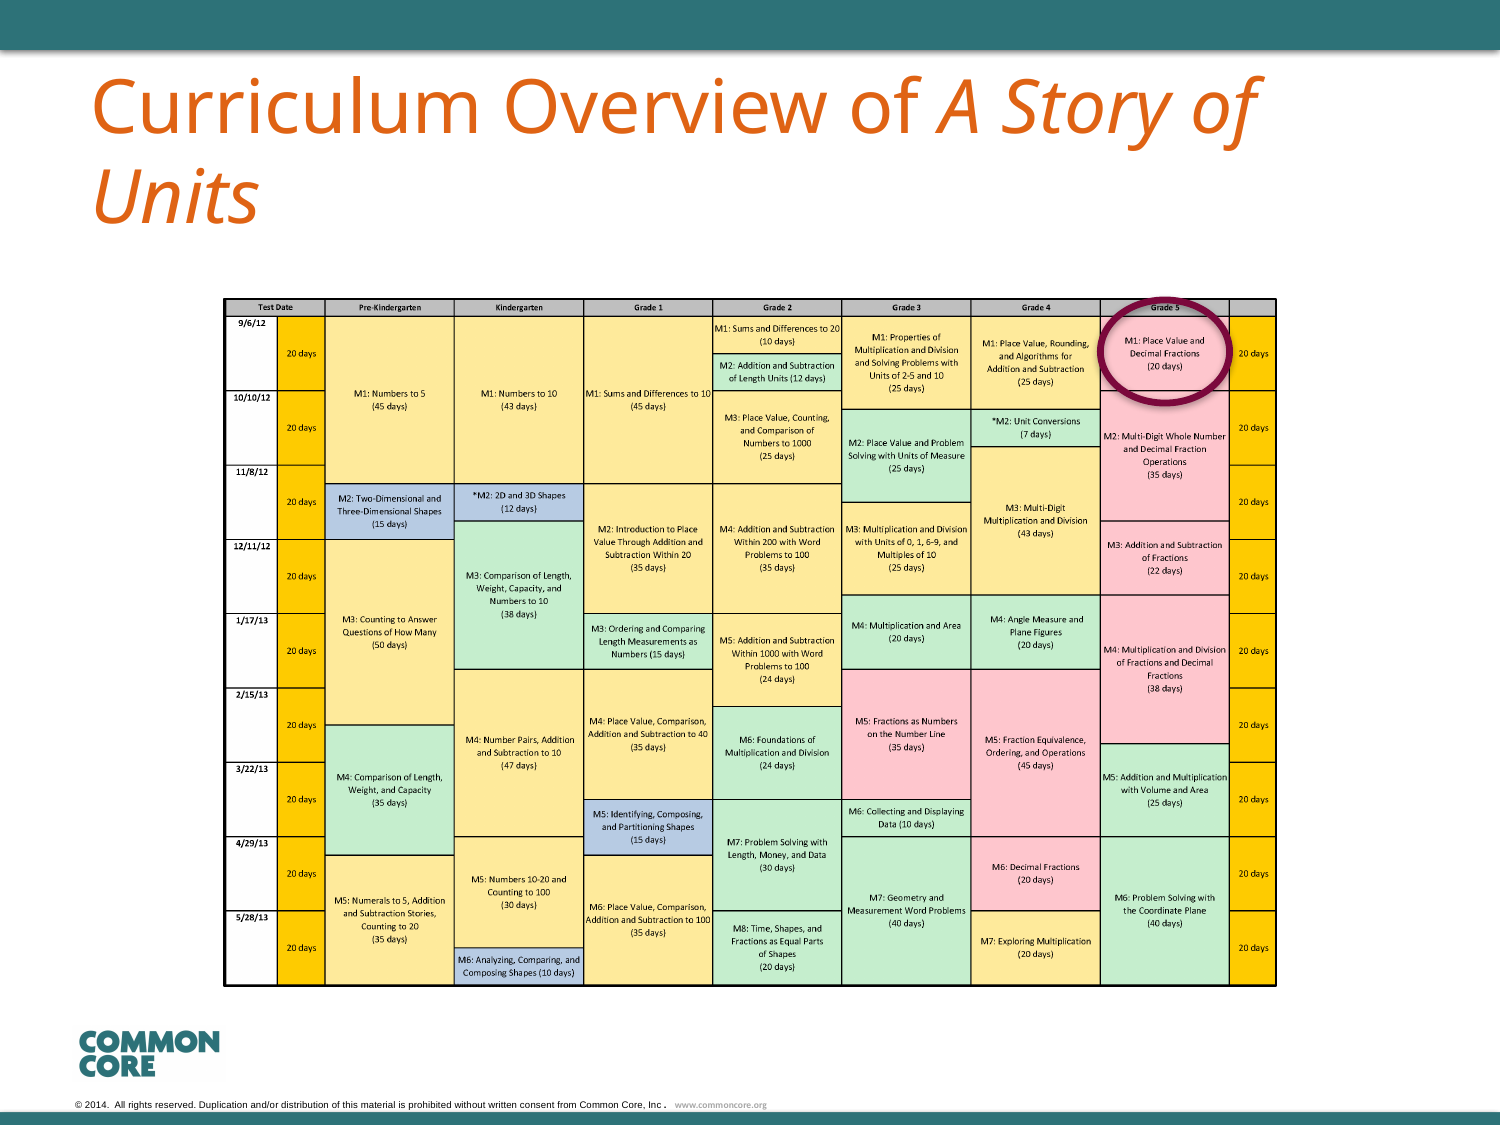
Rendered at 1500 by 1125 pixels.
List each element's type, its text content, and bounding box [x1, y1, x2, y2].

title Curriculum Overview of A Story of Units [75, 111, 1425, 247]
picture [72, 1025, 226, 1082]
picture [224, 299, 1276, 986]
